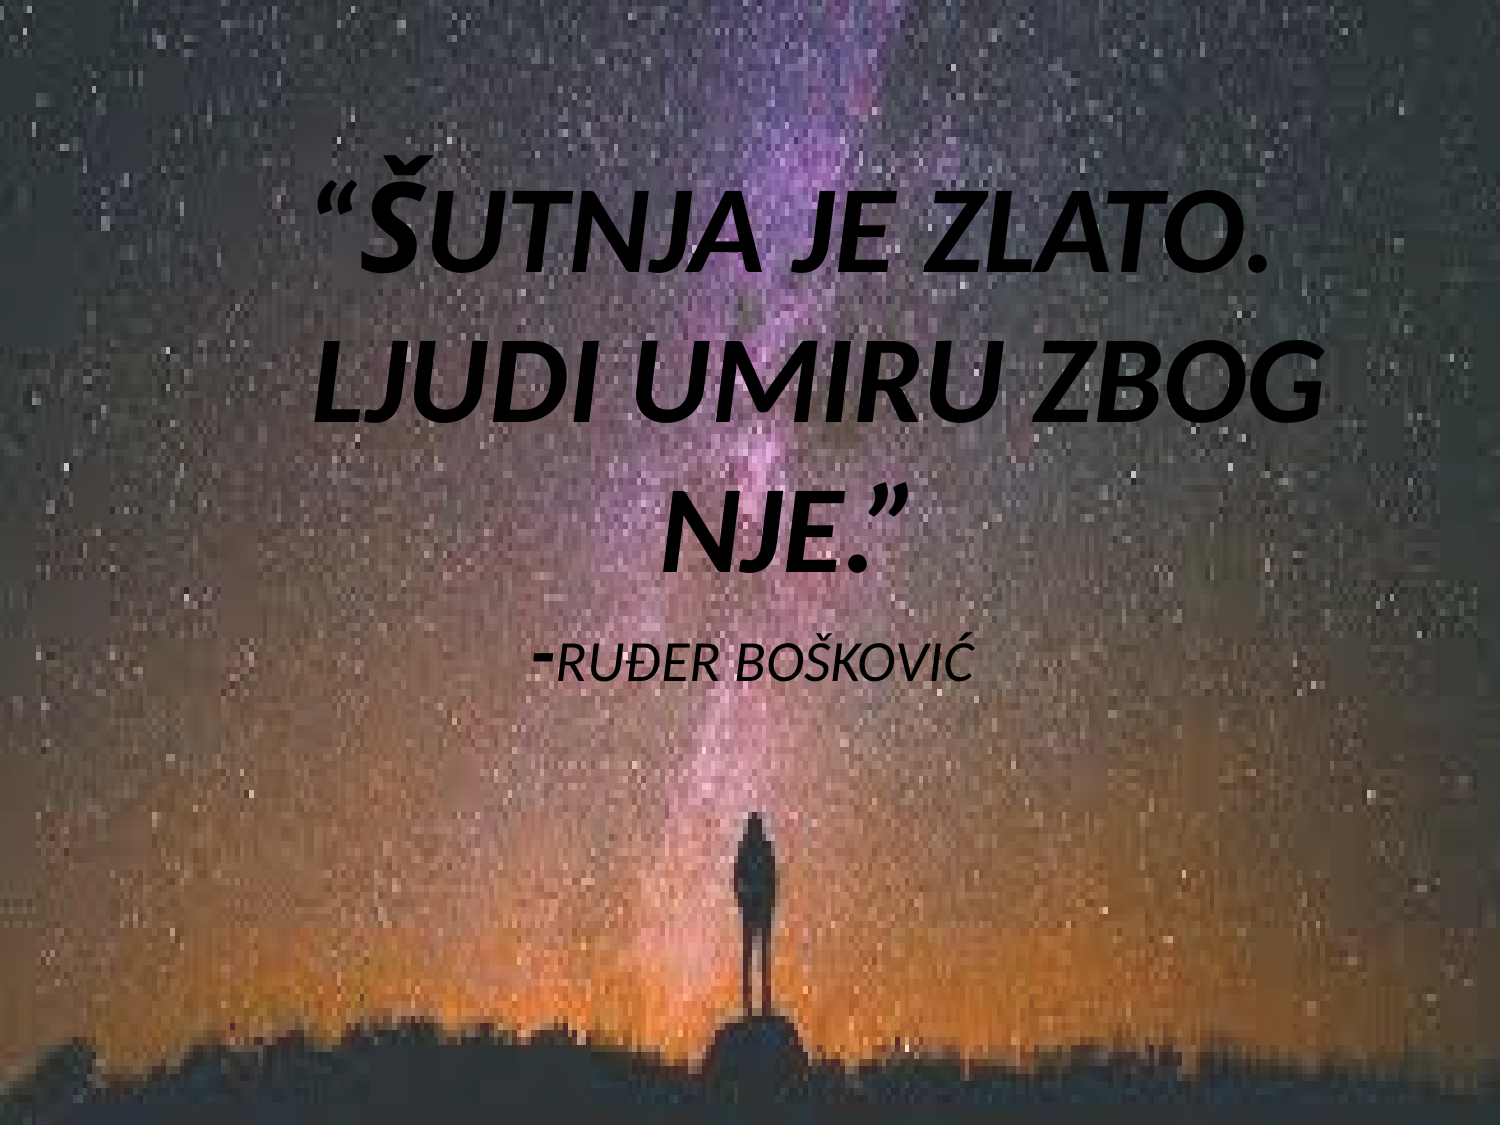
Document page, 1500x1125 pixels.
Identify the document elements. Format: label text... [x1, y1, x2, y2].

text_box “ŠUTNJA JE ZLATO. LJUDI UMIRU ZBOG NJE.” -RUĐER BOŠKOVIĆ [0, 0, 1500, 1125]
